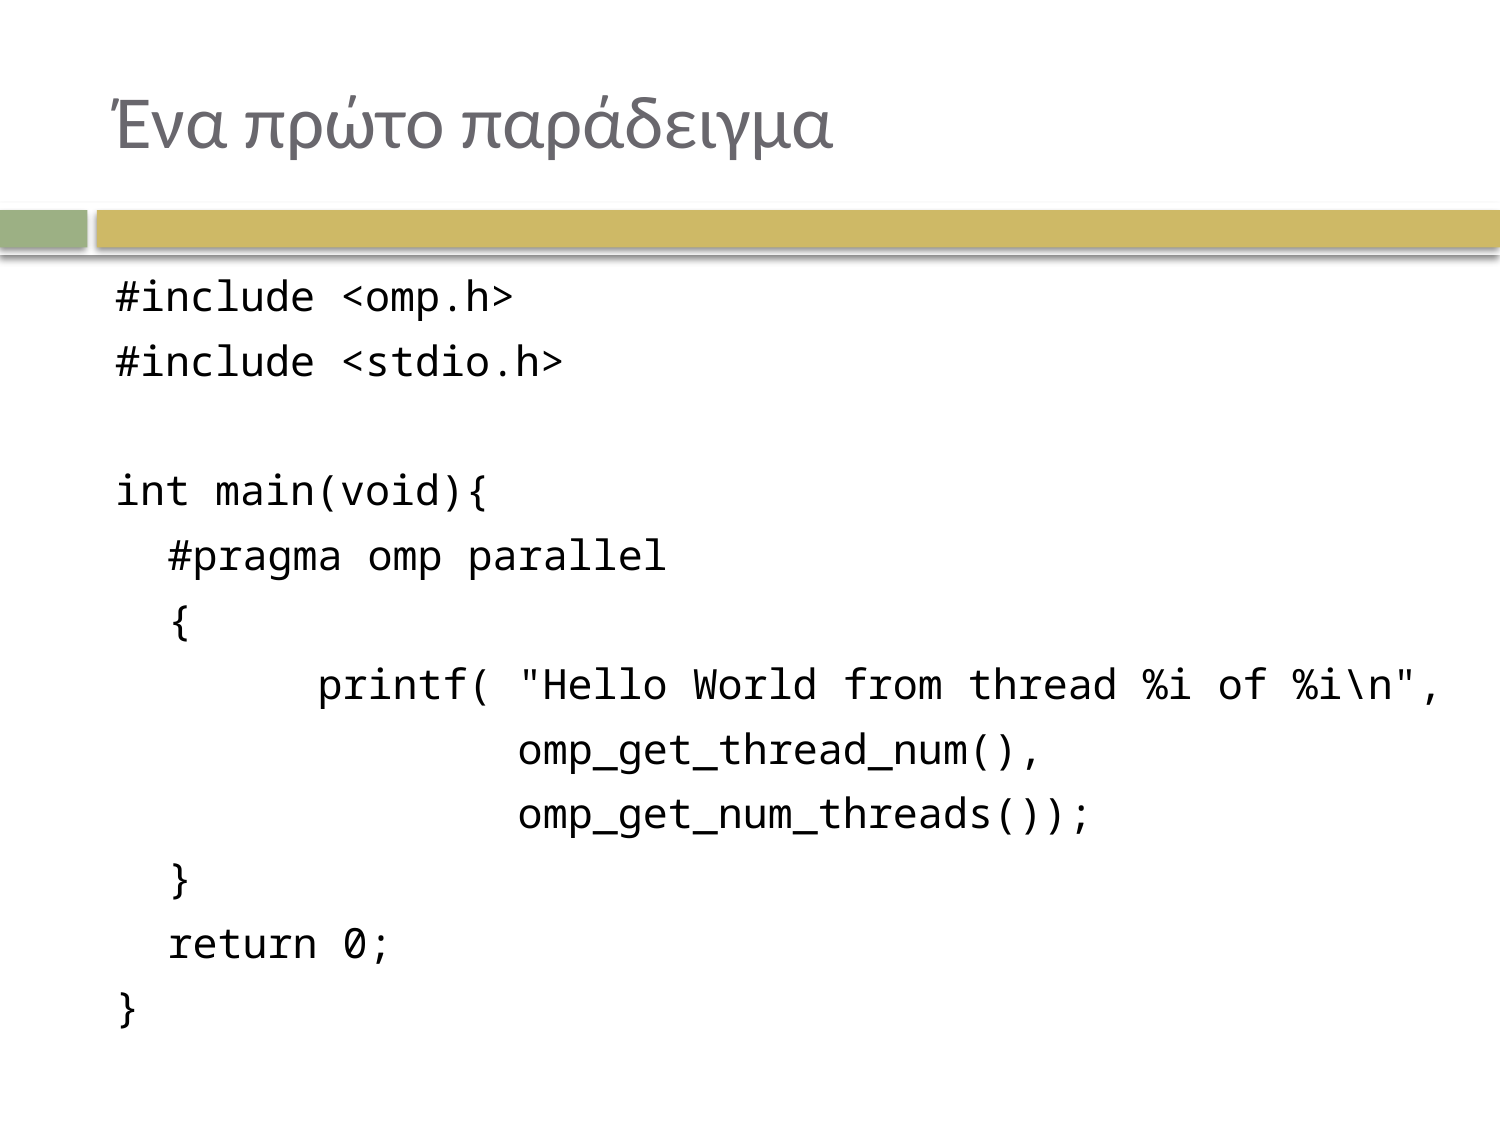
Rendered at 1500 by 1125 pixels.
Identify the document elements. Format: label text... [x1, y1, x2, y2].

title Ένα πρώτο παράδειγμα [100, 37, 1438, 200]
list #include <omp.h> #include <stdio.h> int main(void){ #pragma omp parallel { printf( "Hello World from thread %i of %i\n", omp_get_thread_num(), omp_get_num_threads()); } return 0; } [100, 262, 1500, 1125]
